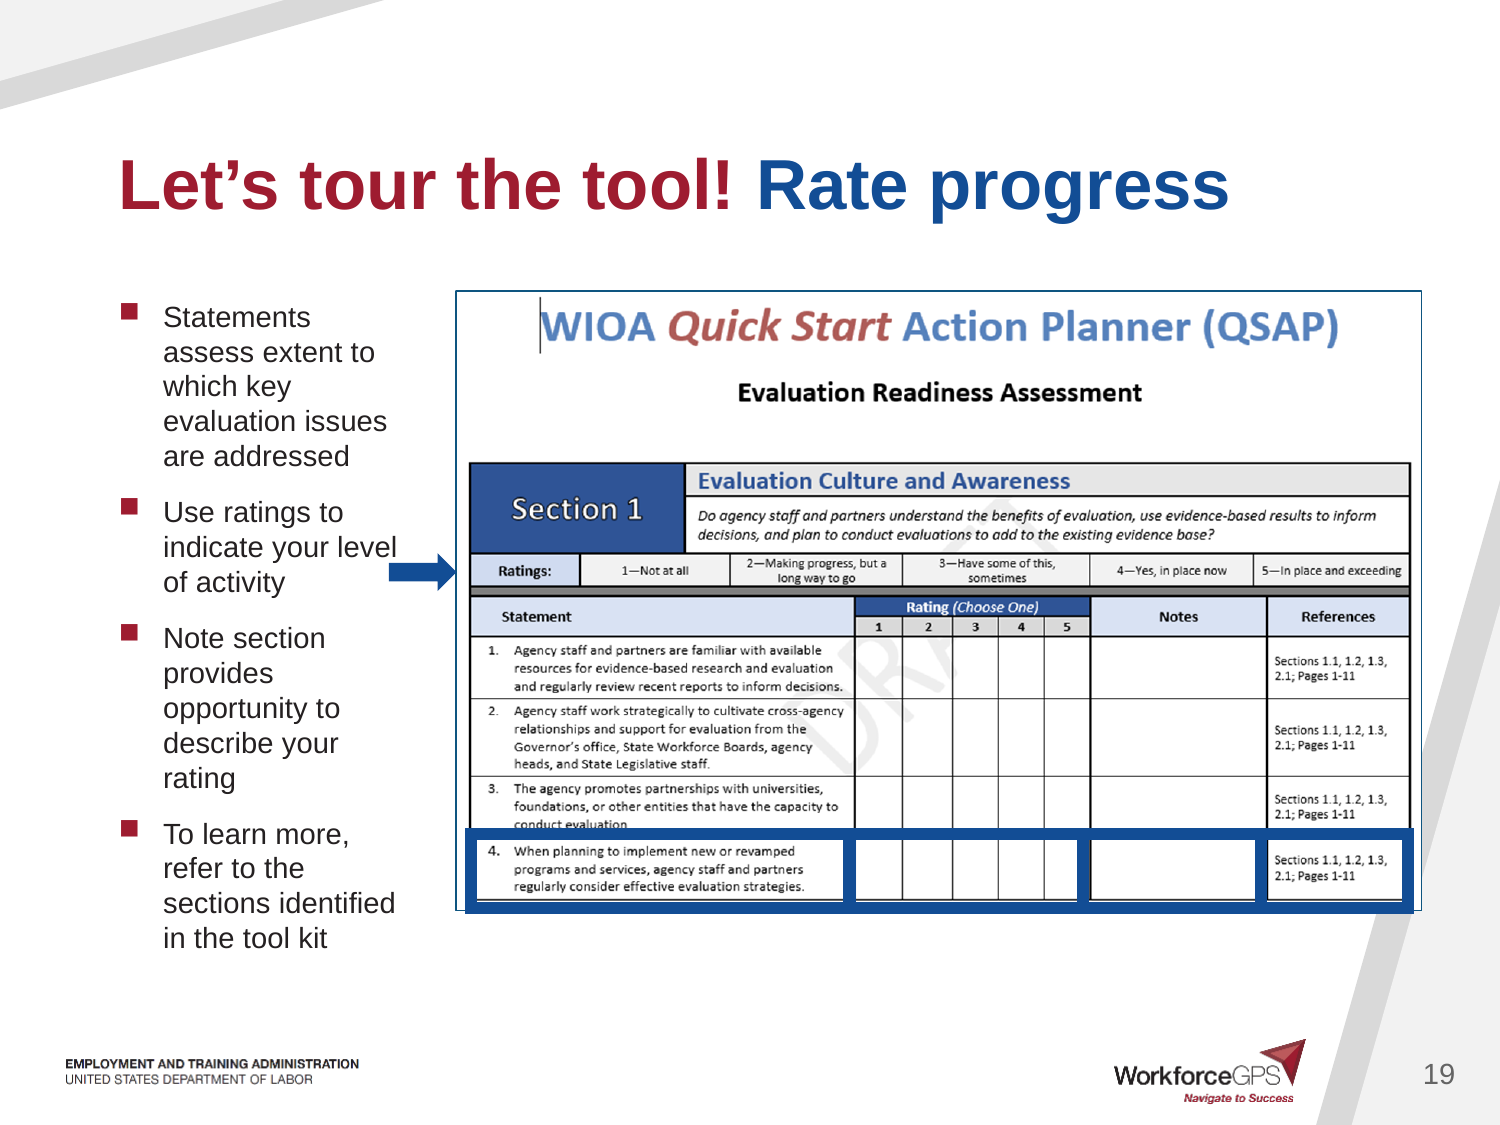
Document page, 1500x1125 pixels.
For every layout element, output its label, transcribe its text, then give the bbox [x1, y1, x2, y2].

title Let’s tour the tool! Rate progress [103, 59, 1409, 233]
text_box [388, 553, 455, 592]
picture [59, 1053, 370, 1092]
picture [1112, 1038, 1308, 1105]
slide_number 19 [1260, 1042, 1471, 1103]
list Statements assess extent to which key evaluation issues are addressed Use ratings to indicate your level of activity Note section provides opportunity to describe your rating To learn more, refer to the sections identified in the tool kit [103, 290, 423, 1014]
picture [455, 290, 1422, 911]
